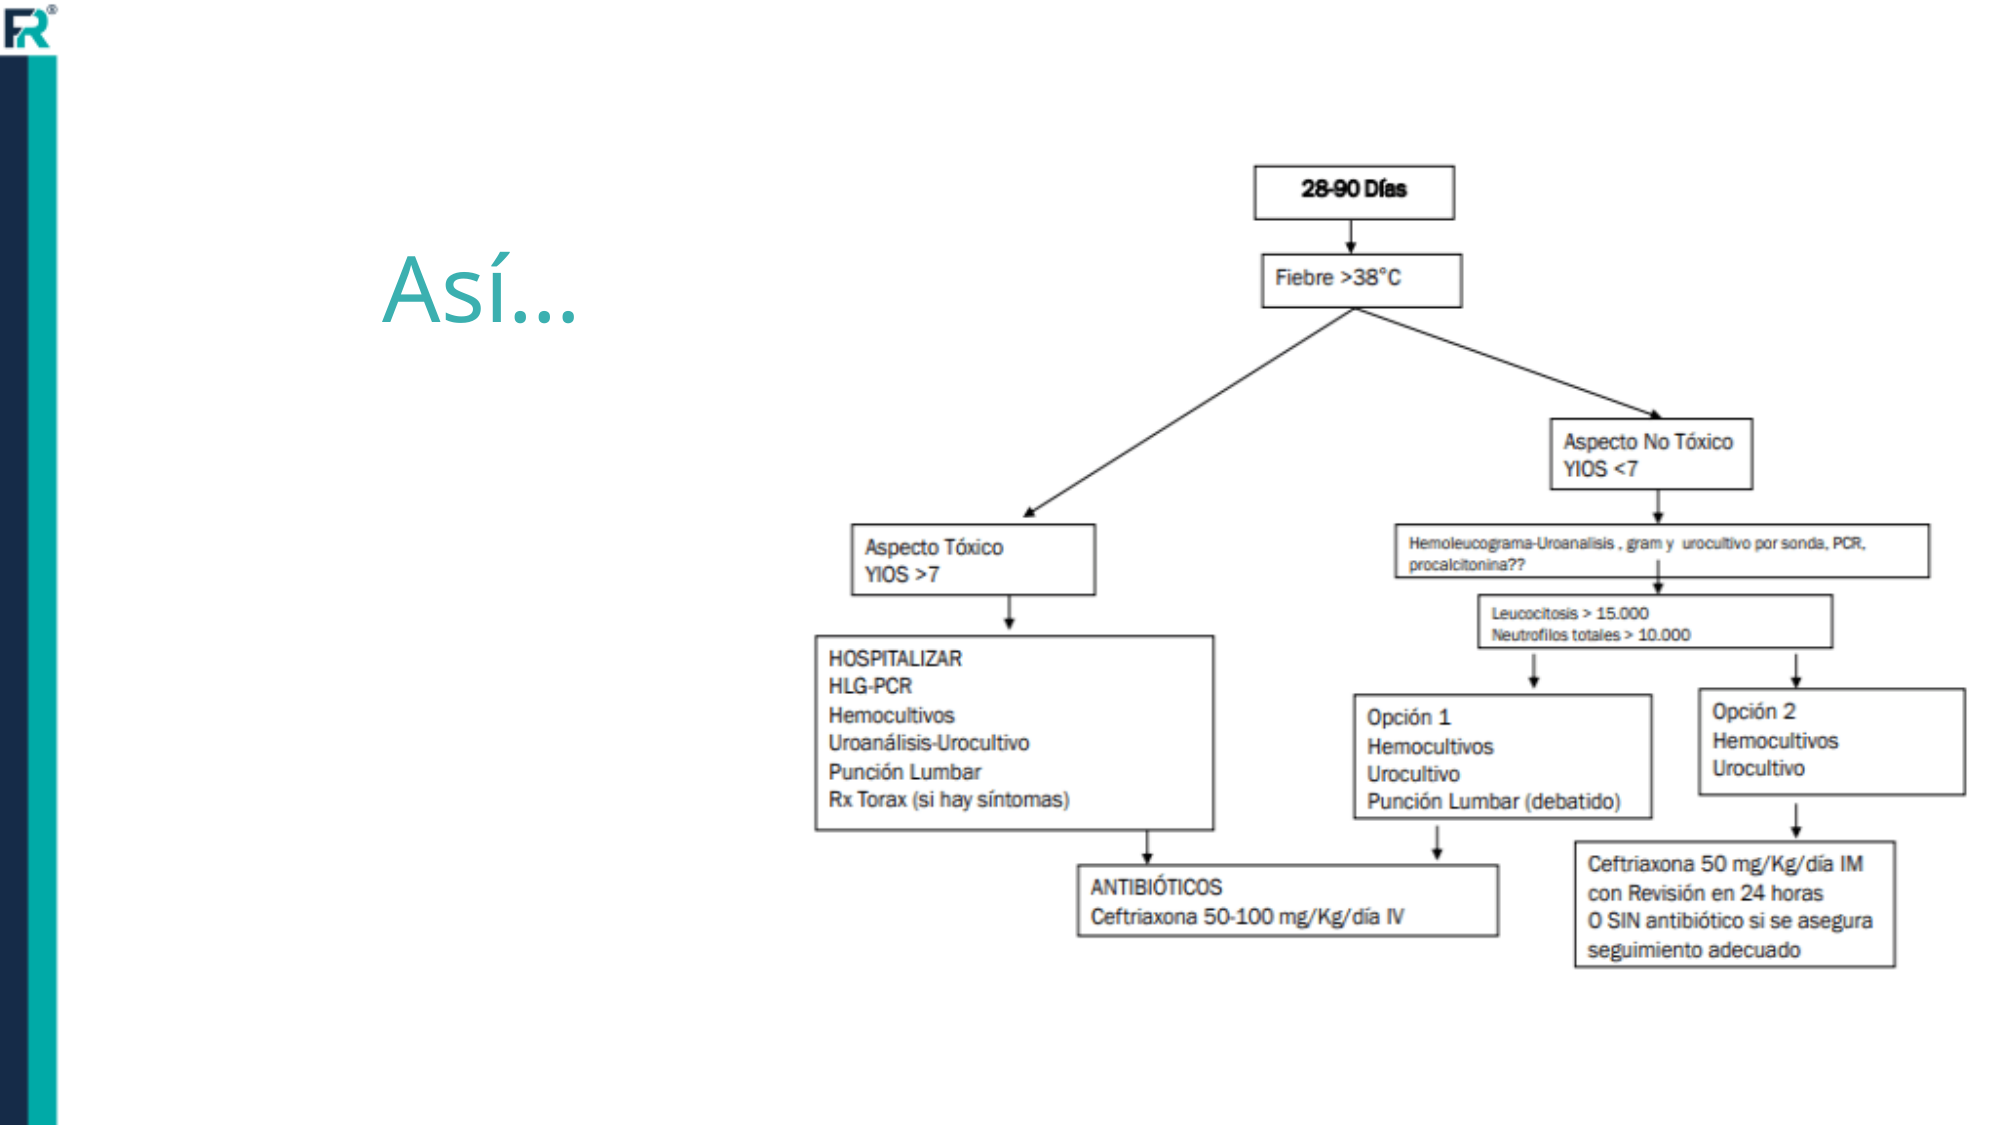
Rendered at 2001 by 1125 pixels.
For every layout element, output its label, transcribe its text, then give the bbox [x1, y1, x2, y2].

picture [0, 0, 2001, 1125]
text_box Así… [125, 222, 765, 364]
